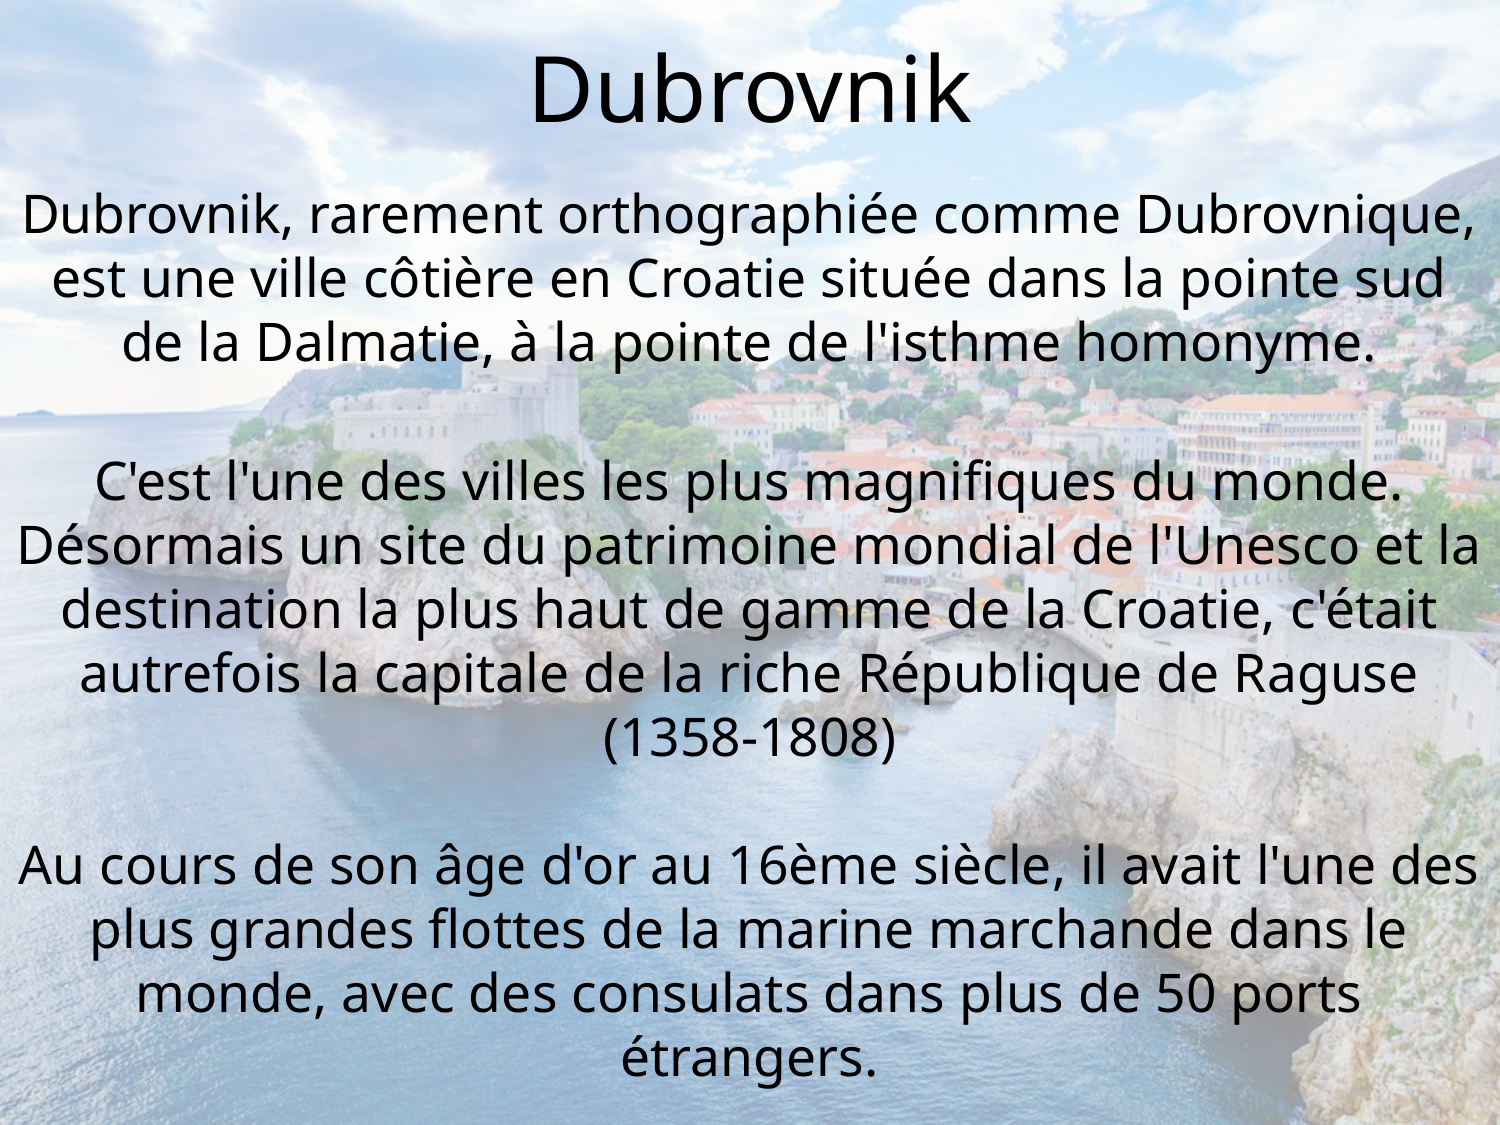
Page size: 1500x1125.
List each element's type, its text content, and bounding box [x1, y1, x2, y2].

title Dubrovnik [0, 0, 1500, 172]
subtitle Dubrovnik, rarement orthographiée comme Dubrovnique, est une ville côtière en Croatie située dans la pointe sud de la Dalmatie, à la pointe de l'isthme homonyme. C'est l'une des villes les plus magnifiques du monde. Désormais un site du patrimoine mondial de l'Unesco et la destination la plus haut de gamme de la Croatie, c'était autrefois la capitale de la riche République de Raguse (1358-1808) Au cours de son âge d'or au 16ème siècle, il avait l'une des plus grandes flottes de la marine marchande dans le monde, avec des consulats dans plus de 50 ports étrangers. [0, 172, 1500, 1125]
